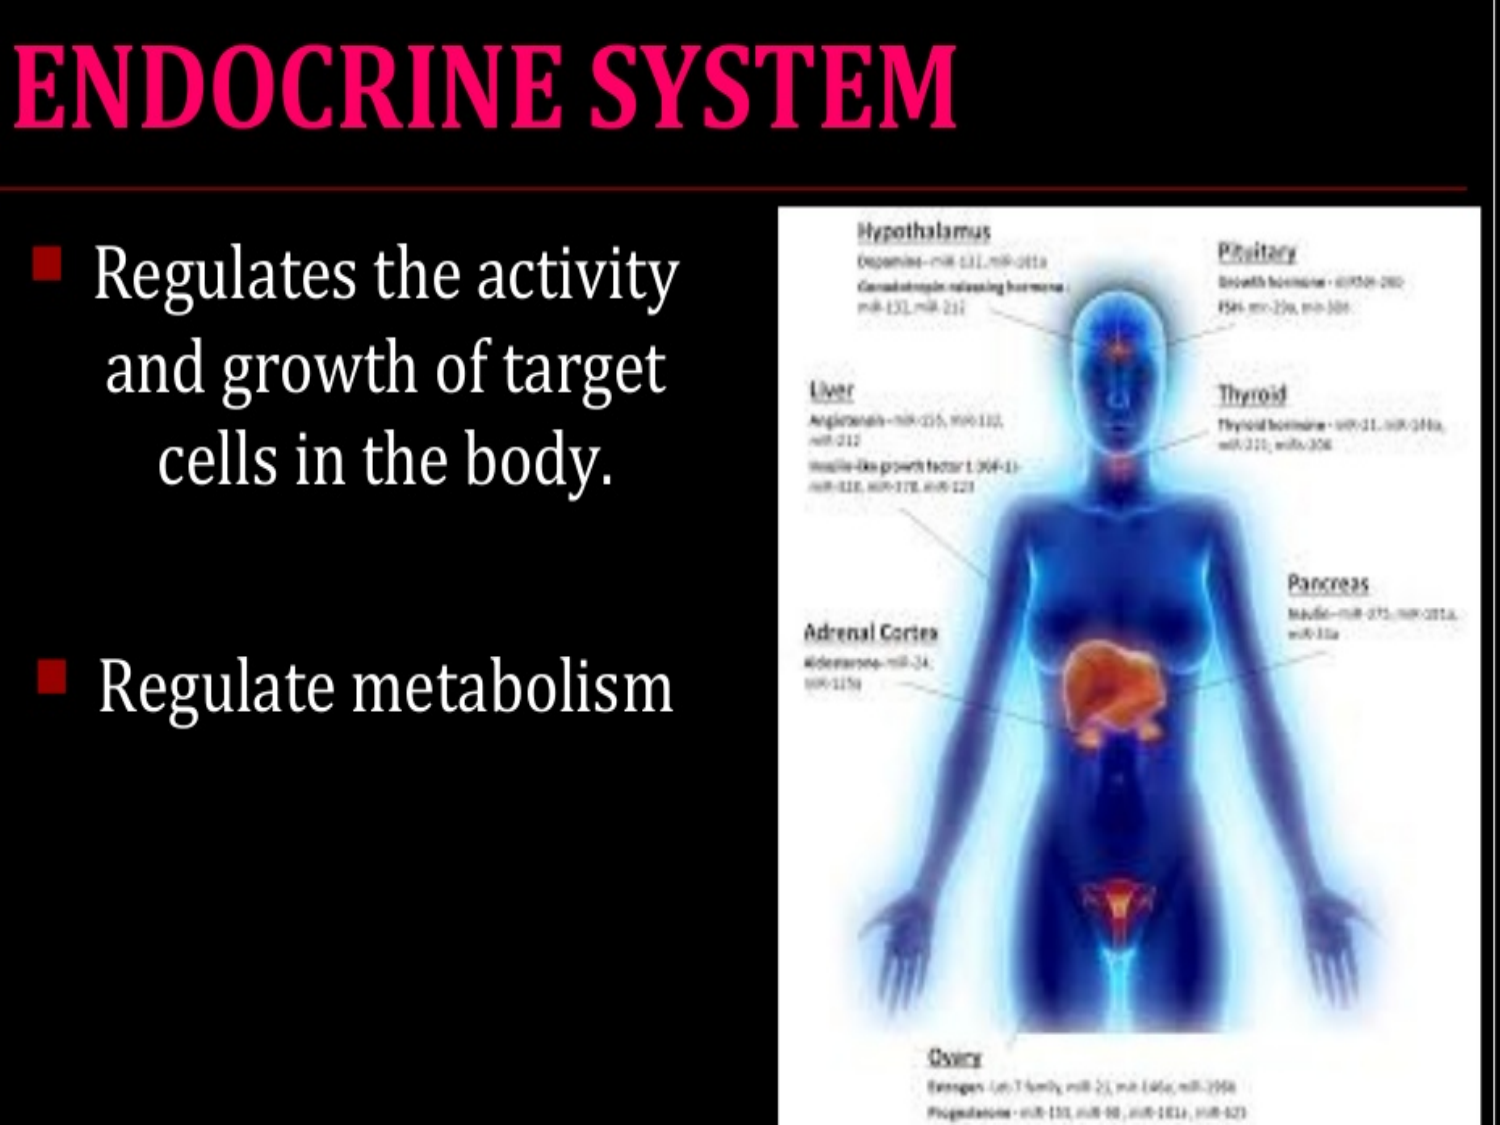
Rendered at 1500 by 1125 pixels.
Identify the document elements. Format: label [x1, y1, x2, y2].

list [0, 0, 1500, 1125]
